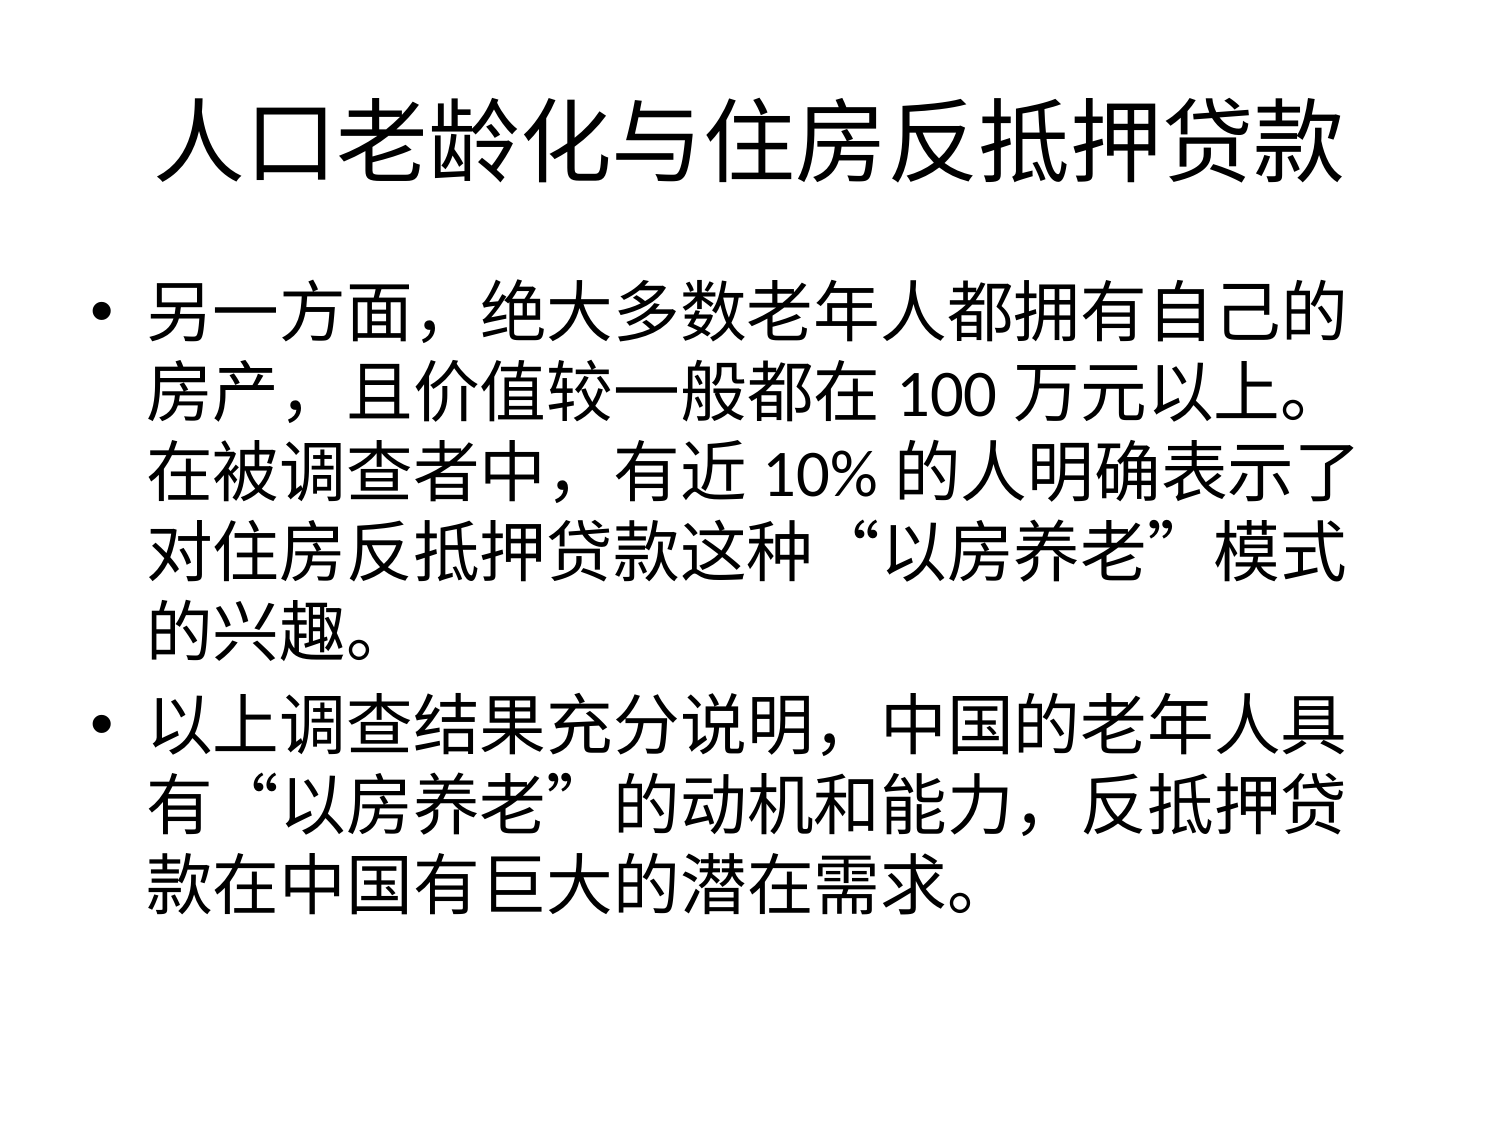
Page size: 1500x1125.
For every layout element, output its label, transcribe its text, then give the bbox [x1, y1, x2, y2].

list 另一方面，绝大多数老年人都拥有自己的房产，且价值较一般都在100万元以上。在被调查者中，有近10%的人明确表示了对住房反抵押贷款这种“以房养老”模式的兴趣。 以上调查结果充分说明，中国的老年人具有“以房养老”的动机和能力，反抵押贷款在中国有巨大的潜在需求。 [75, 262, 1425, 1005]
title 人口老龄化与住房反抵押贷款 [75, 45, 1425, 233]
